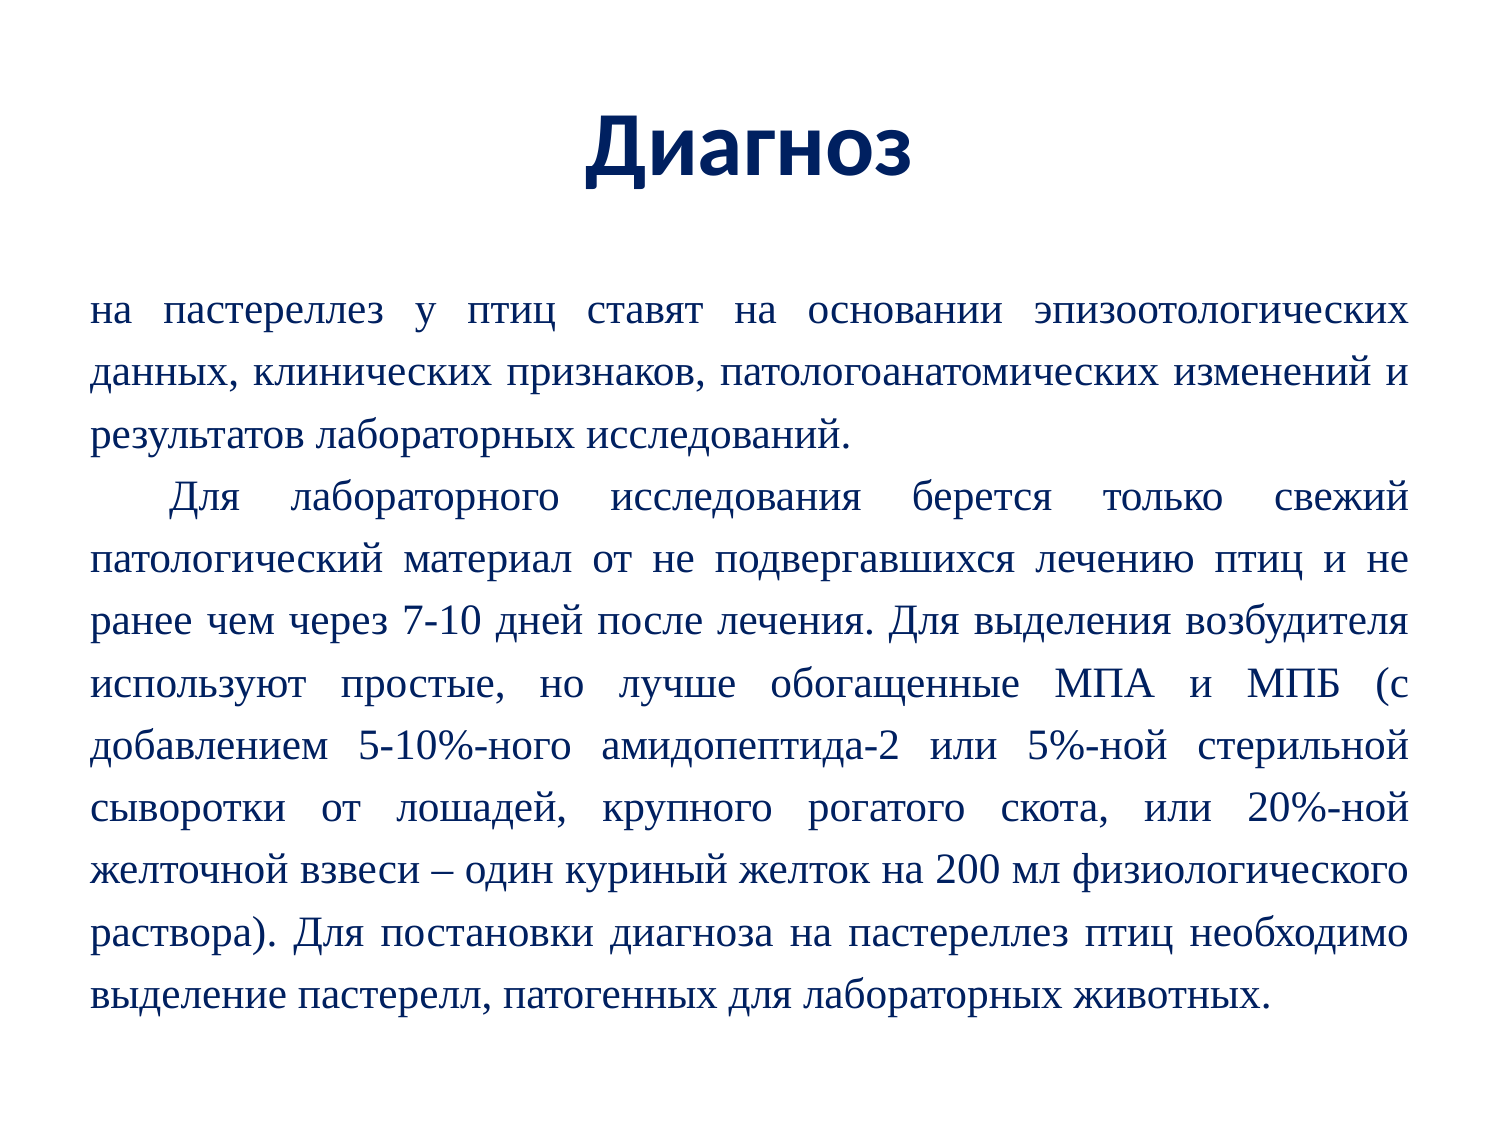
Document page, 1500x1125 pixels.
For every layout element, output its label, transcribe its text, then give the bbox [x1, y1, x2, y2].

title Диагноз [75, 45, 1425, 233]
list на пастереллез у птиц ставят на основании эпизоотологических данных, клинических признаков, патологоанатомических изменений и результатов лабораторных исследований. Для лабораторного исследования берется только свежий патологический материал от не подвергавшихся лечению птиц и не ранее чем через 7-10 дней после лечения. Для выделения возбудителя используют простые, но лучше обогащенные МПА и МПБ (с добавлением 5-10%-ного амидопептида-2 или 5%-ной стерильной сыворотки от лошадей, крупного рогатого скота, или 20%-ной желточной взвеси – один куриный желток на 200 мл физиологического раствора). Для постановки диагноза на пастереллез птиц необходимо выделение пастерелл, патогенных для лабораторных животных. [75, 262, 1425, 1083]
